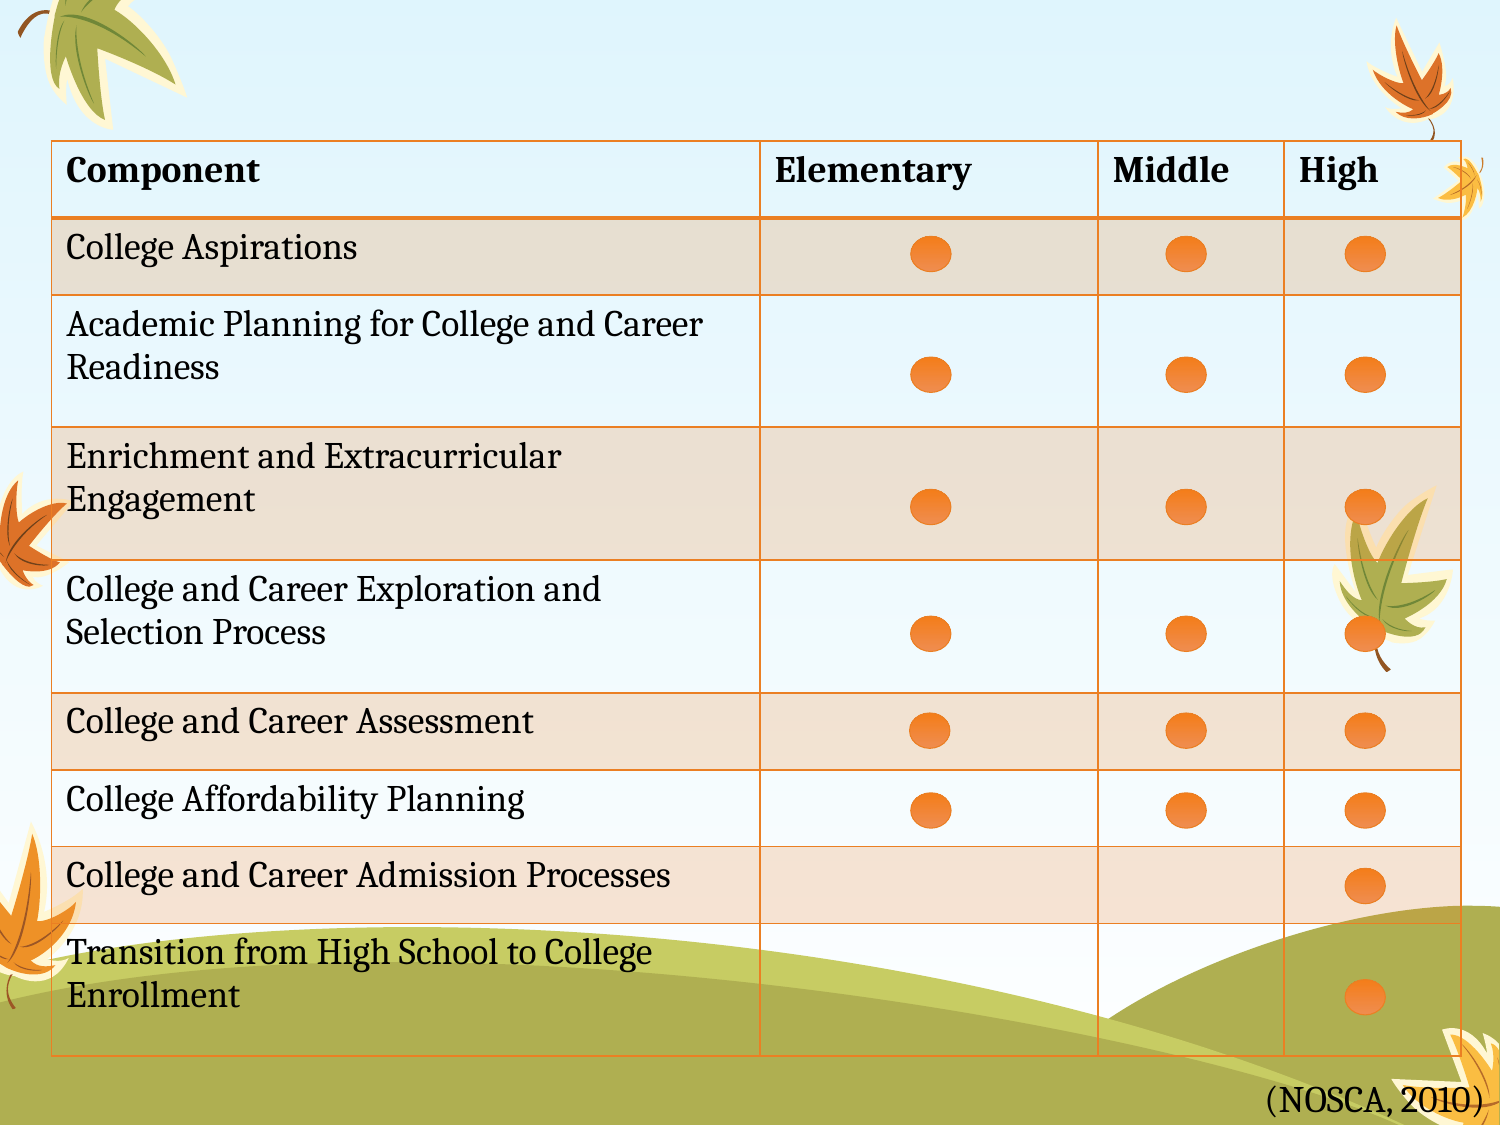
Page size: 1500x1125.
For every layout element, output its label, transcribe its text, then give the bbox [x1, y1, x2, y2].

table_header High [1285, 142, 1460, 216]
text_box [909, 712, 951, 749]
table_cell [1099, 847, 1283, 923]
text_box [910, 615, 952, 653]
text_box [910, 792, 952, 829]
text_box [1344, 356, 1387, 393]
table_cell [1099, 220, 1283, 294]
table_header Middle [1099, 142, 1283, 216]
text_box [1344, 235, 1387, 273]
table_cell College Affordability Planning [52, 771, 759, 846]
text_box [1165, 712, 1207, 749]
text_box [1344, 792, 1386, 829]
text_box [910, 235, 952, 273]
table_cell College and Career Assessment [52, 694, 759, 769]
table_cell [1285, 847, 1460, 923]
text_box [1344, 488, 1387, 526]
table_cell [1285, 694, 1460, 769]
text_box (NOSCA, 2010) [1012, 1067, 1500, 1125]
table_cell [1099, 771, 1283, 846]
text_box [1344, 712, 1386, 749]
text_box [1165, 356, 1207, 393]
table_header Elementary [761, 142, 1097, 216]
table_cell [761, 428, 1097, 559]
text_box [1165, 792, 1207, 829]
table_cell [1285, 924, 1460, 1055]
table_cell College and Career Admission Processes [52, 847, 759, 923]
table_cell [761, 694, 1097, 769]
text_box [1165, 235, 1207, 273]
table_cell College and Career Exploration and Selection Process [52, 561, 759, 692]
text_box [910, 356, 952, 393]
table_cell [1099, 924, 1283, 1055]
text_box [910, 488, 952, 526]
table_cell [1285, 296, 1460, 426]
text_box [1165, 488, 1207, 526]
table_cell [1099, 296, 1283, 426]
table_cell College Aspirations [52, 220, 759, 294]
text_box [1344, 615, 1386, 653]
table_cell [761, 561, 1097, 692]
text_box [1344, 867, 1386, 905]
text_box [1344, 979, 1386, 1016]
table_cell [761, 771, 1097, 846]
table_cell [1285, 771, 1460, 846]
table_cell [761, 296, 1097, 426]
table_cell [1285, 561, 1460, 692]
table_cell Academic Planning for College and Career Readiness [52, 296, 759, 426]
table_cell [1099, 561, 1283, 692]
table_cell Transition from High School to College Enrollment [52, 924, 759, 1055]
table_cell [1285, 220, 1460, 294]
table_cell Enrichment and Extracurricular Engagement [52, 428, 759, 559]
text_box [1165, 615, 1207, 653]
table_header Component [52, 142, 759, 216]
table_cell [761, 847, 1097, 923]
table_cell [761, 924, 1097, 1055]
table_cell [1099, 694, 1283, 769]
table_cell [1099, 428, 1283, 559]
table_cell [761, 220, 1097, 294]
table_cell [1285, 428, 1460, 559]
